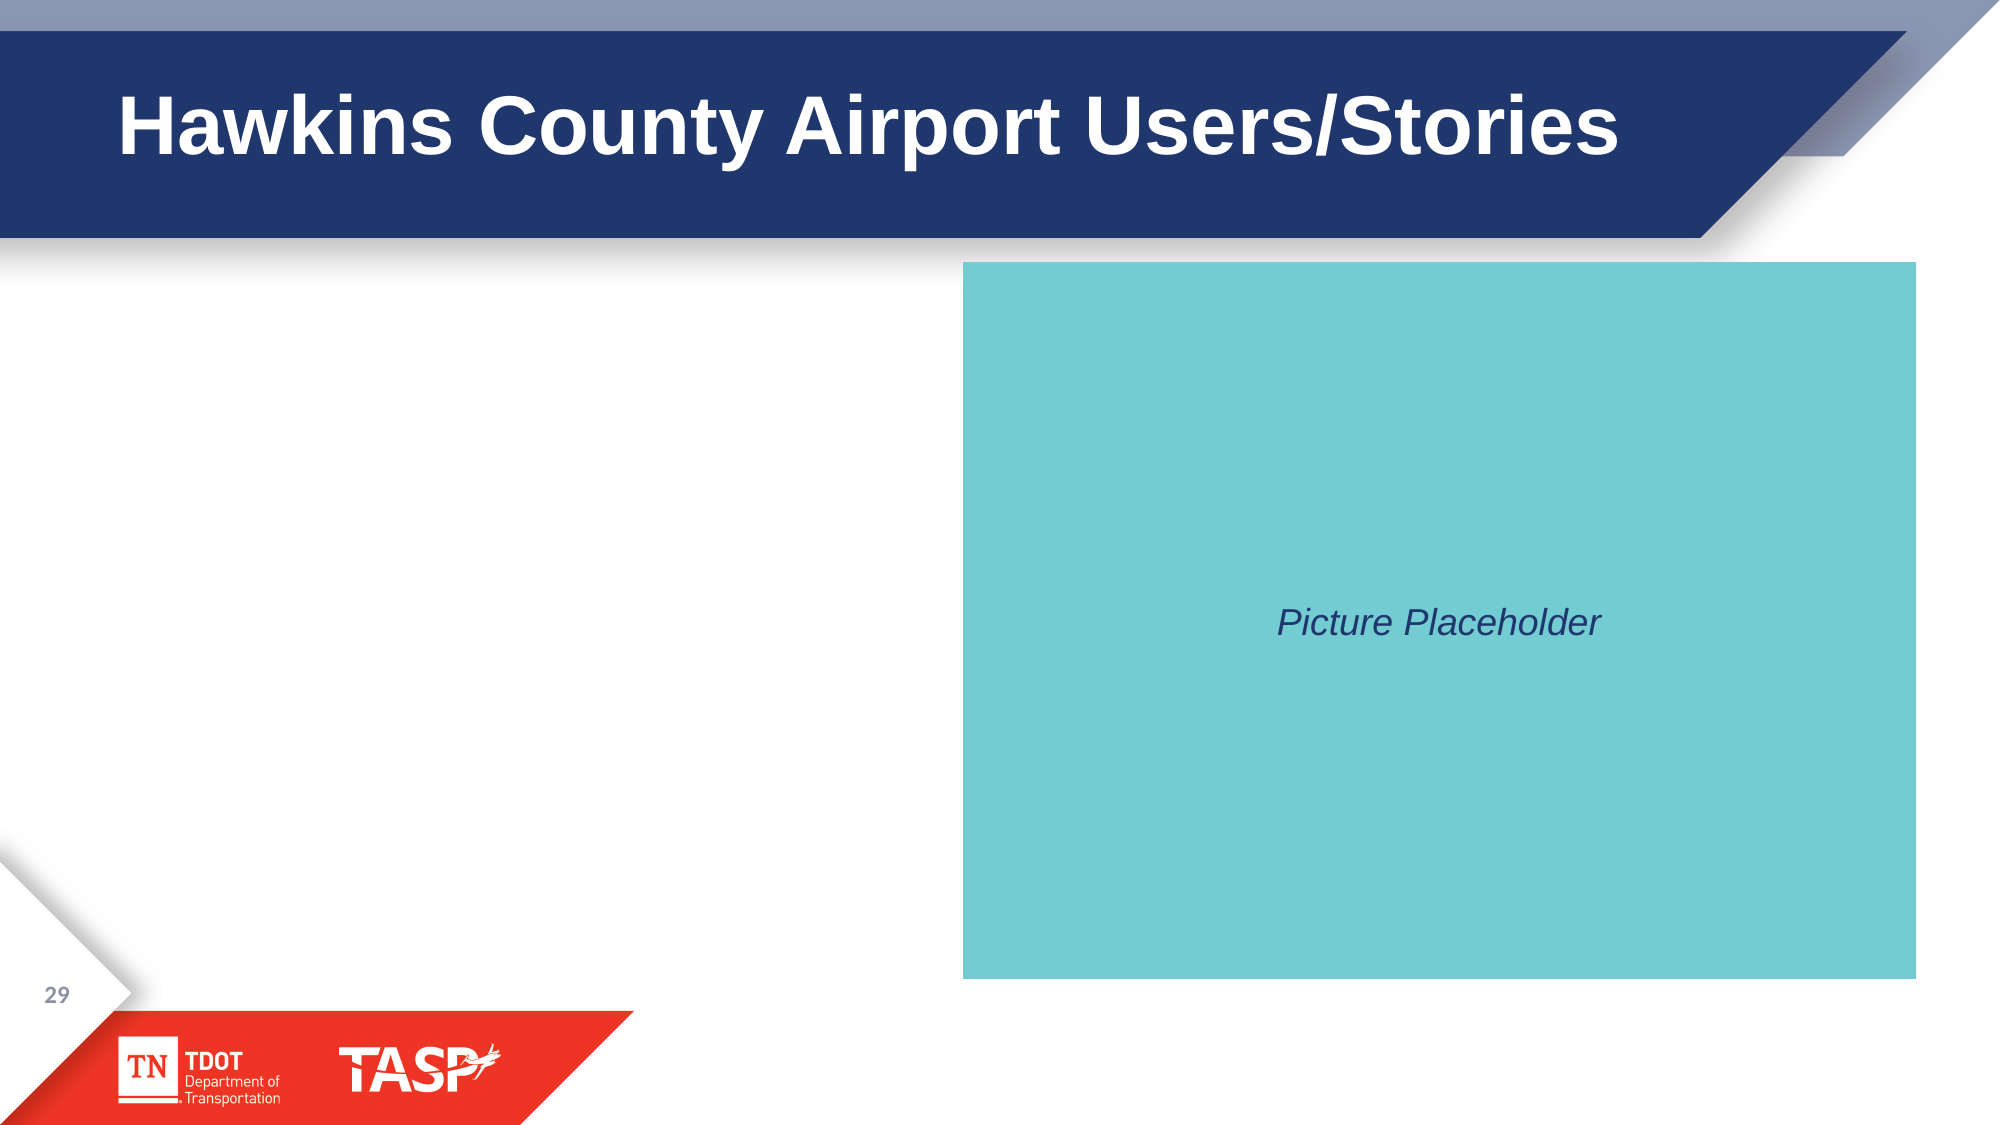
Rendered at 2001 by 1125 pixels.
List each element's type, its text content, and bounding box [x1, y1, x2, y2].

title Hawkins County Airport Users/Stories [102, 32, 2000, 223]
text_box [963, 262, 1916, 979]
slide_number 29 [0, 963, 85, 1024]
text_box Picture Placeholder [1200, 590, 1678, 650]
picture [0, 0, 2001, 1125]
